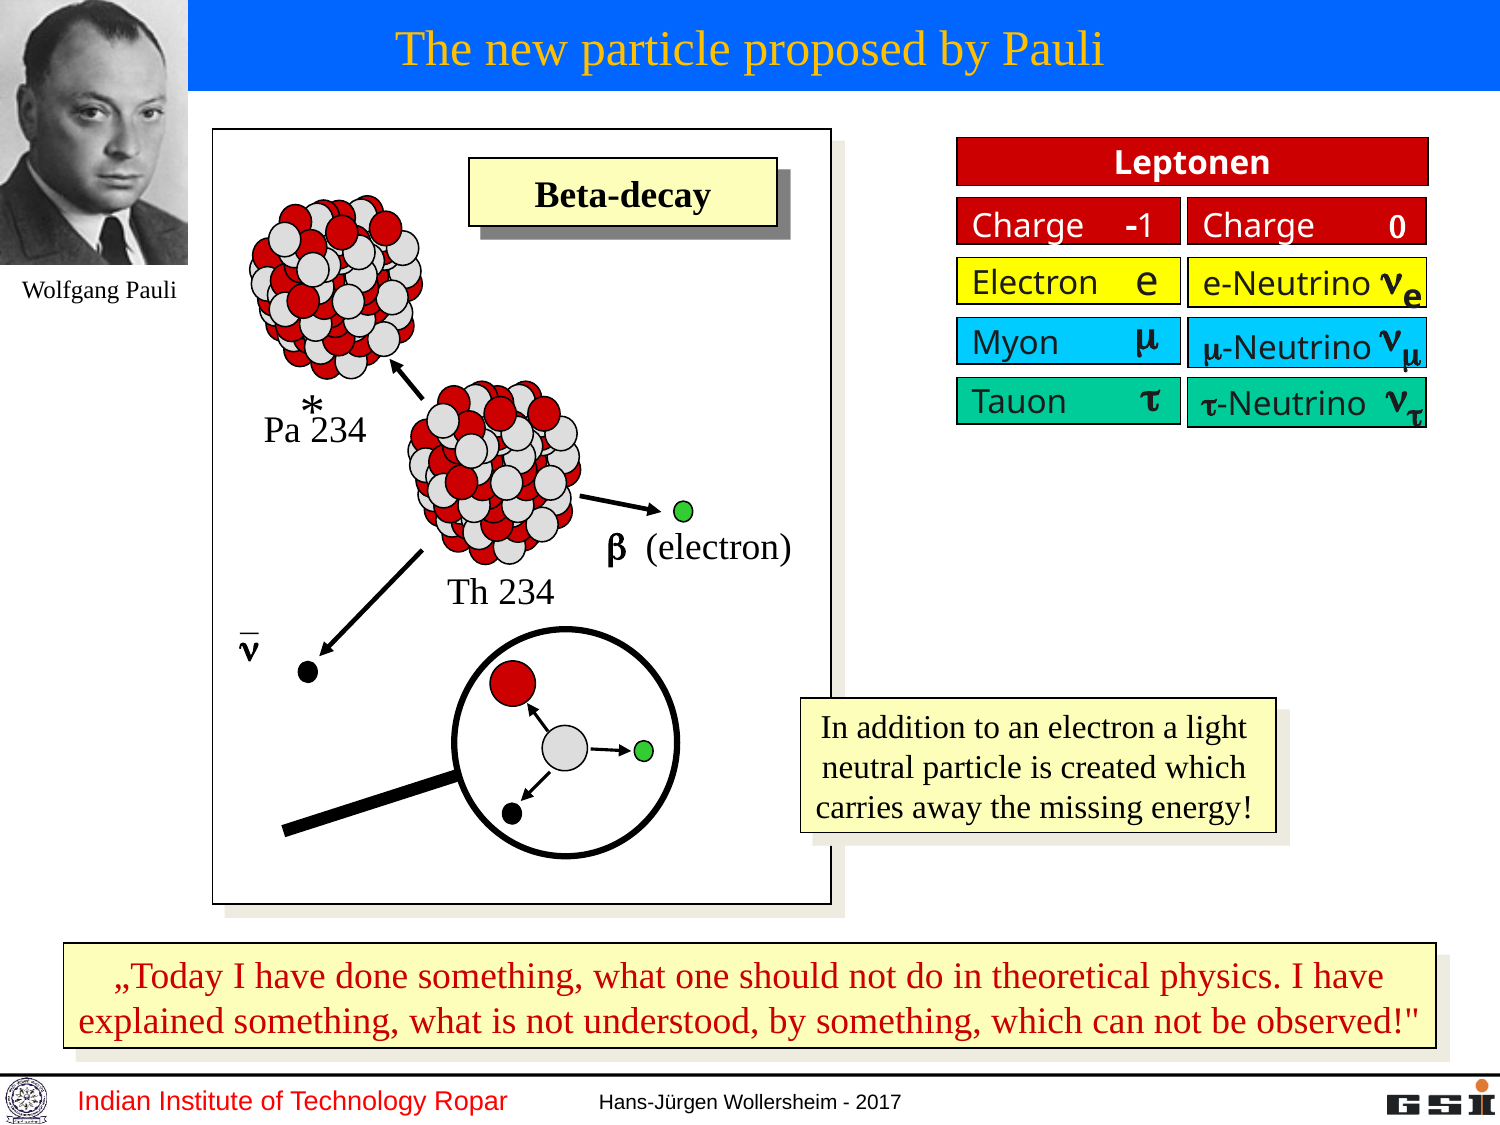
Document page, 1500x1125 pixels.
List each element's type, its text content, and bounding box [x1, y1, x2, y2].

picture [1387, 1079, 1495, 1115]
text_box „Today I have done something, what one should not do in theoretical physics. I have explained something, what is not understood, by something, which can not be observed!" [63, 943, 1436, 1048]
title The new particle proposed by Pauli [188, 0, 1500, 91]
picture [0, 0, 188, 265]
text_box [874, 137, 1438, 428]
text_box In addition to an electron a light neutral particle is created which carries away the missing energy! [835, 698, 1277, 833]
picture [5, 1077, 47, 1124]
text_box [212, 128, 832, 905]
text_box Wolfgang Pauli [7, 265, 193, 311]
